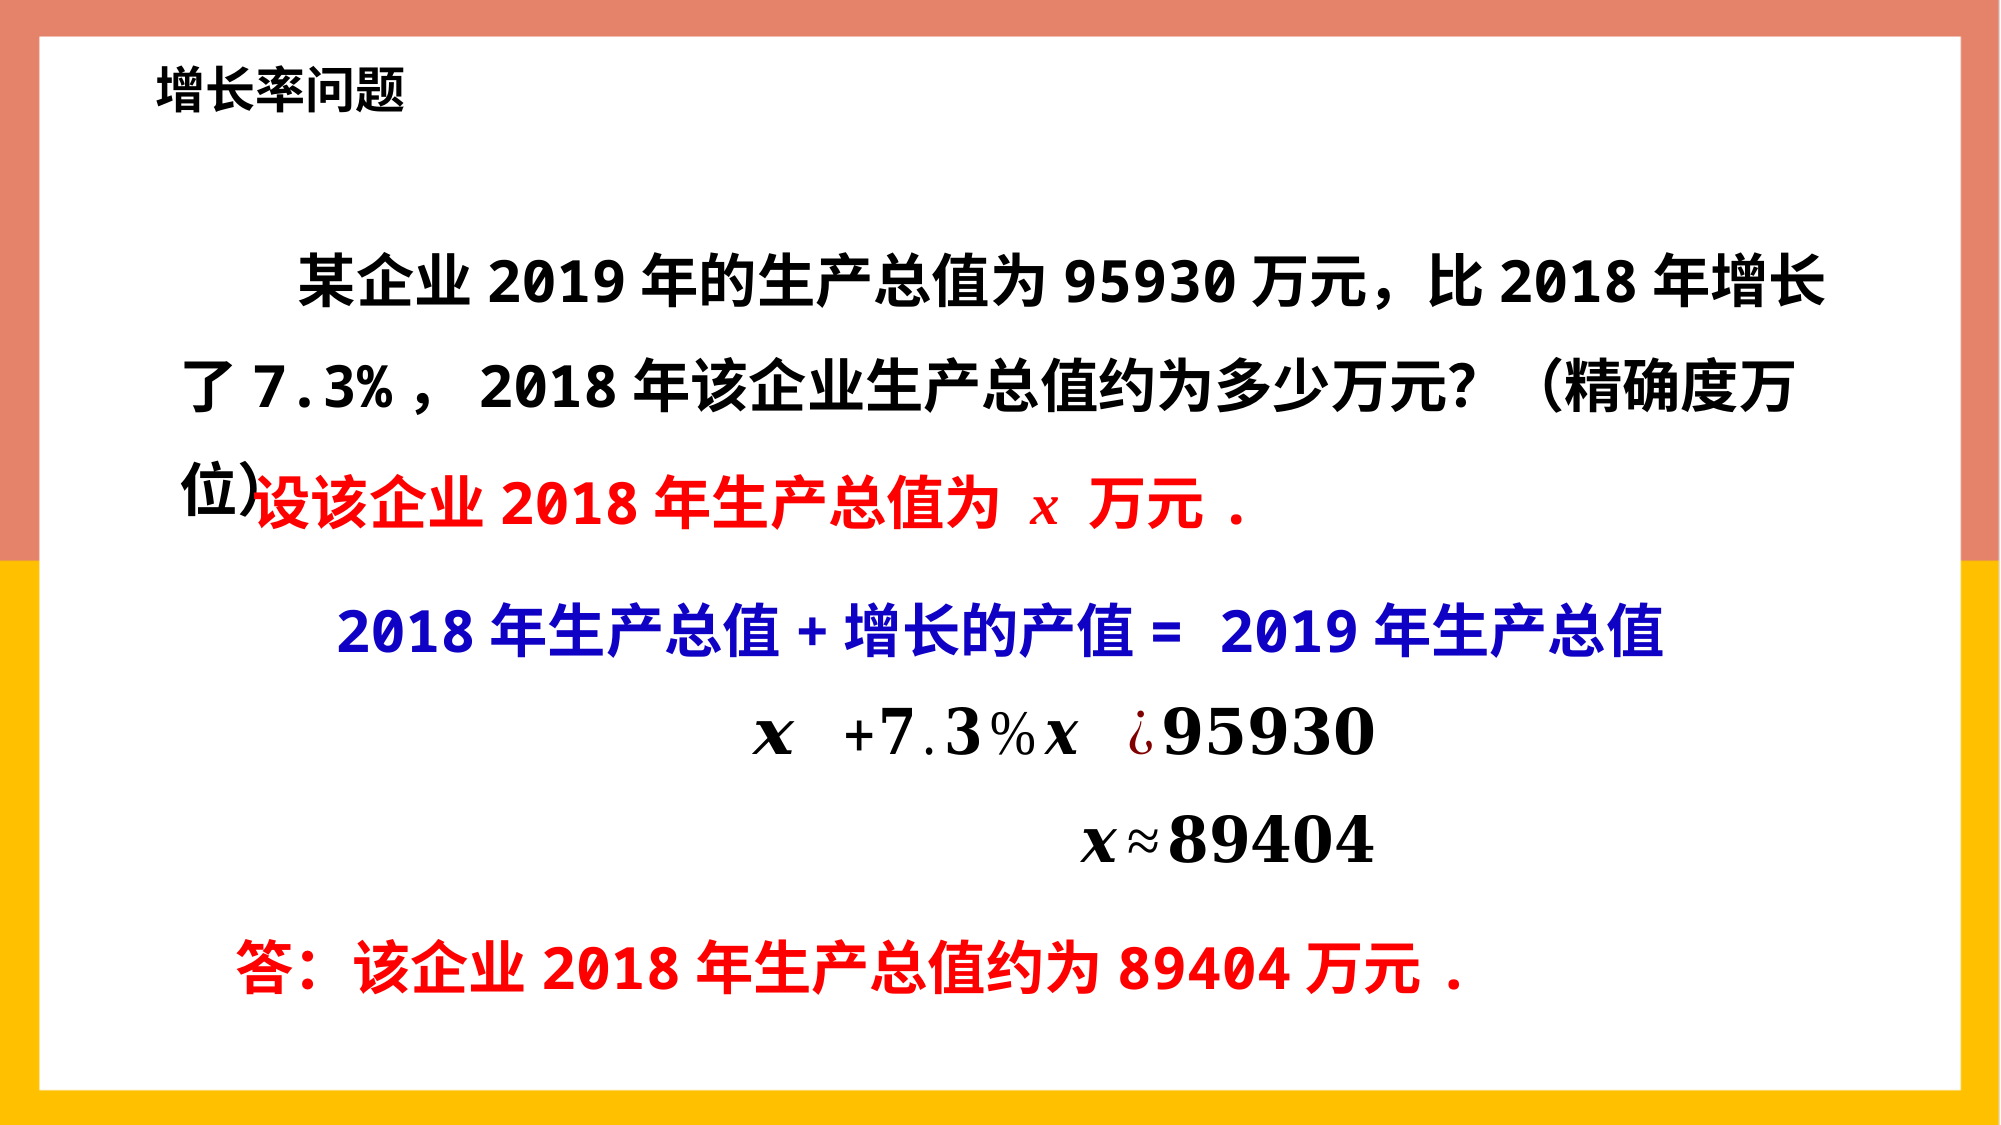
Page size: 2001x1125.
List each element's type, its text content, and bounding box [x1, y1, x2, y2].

text_box 增长率问题 [140, 51, 421, 126]
text_box 2018年生产总值+增长的产值= 2019年生产总值 [320, 586, 1680, 672]
text_box 设该企业2018年生产总值为 x 万元. [237, 459, 1269, 544]
text_box 某企业2019年的生产总值为95930万元，比2018年增长了7.3%，2018年该企业生产总值约为多少万元？（精确度万位） [165, 201, 1876, 531]
text_box 答：该企业2018年生产总值约为89404万元. [220, 923, 1487, 1009]
picture [0, 0, 2001, 1125]
